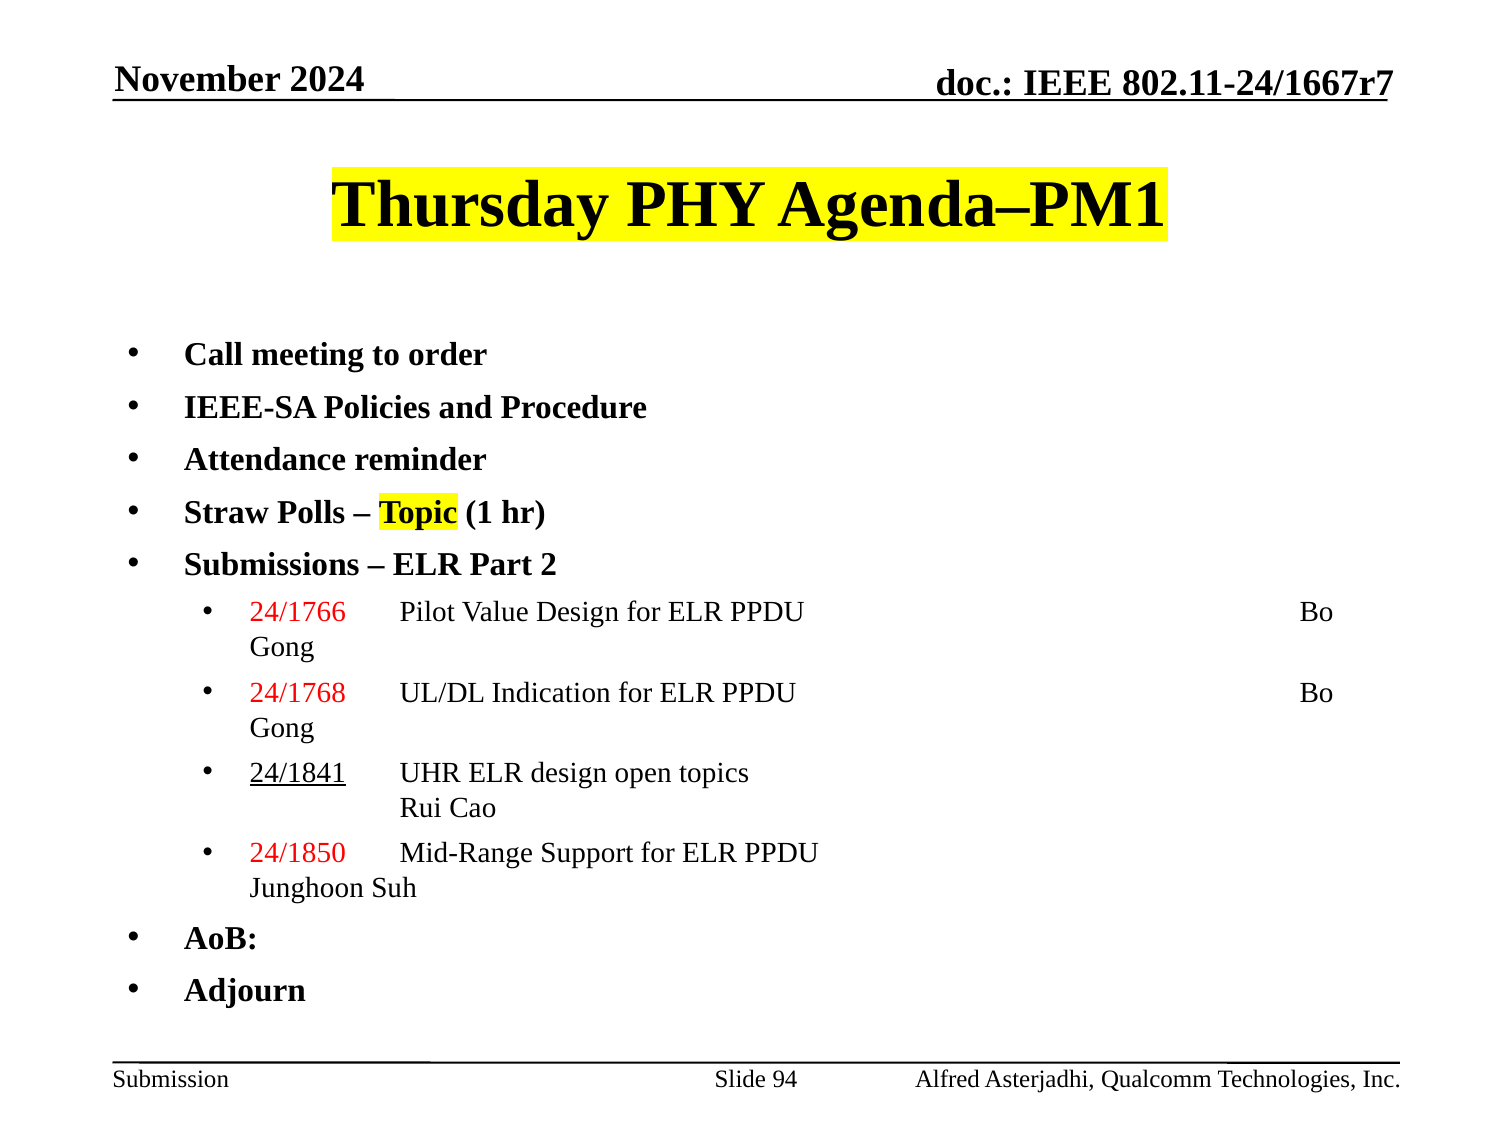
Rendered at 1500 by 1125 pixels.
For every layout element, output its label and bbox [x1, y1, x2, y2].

footer [878, 1061, 1402, 1093]
list [112, 324, 1388, 1063]
slide_number [114, 54, 423, 100]
slide_number [712, 1061, 800, 1123]
title [112, 112, 1388, 288]
